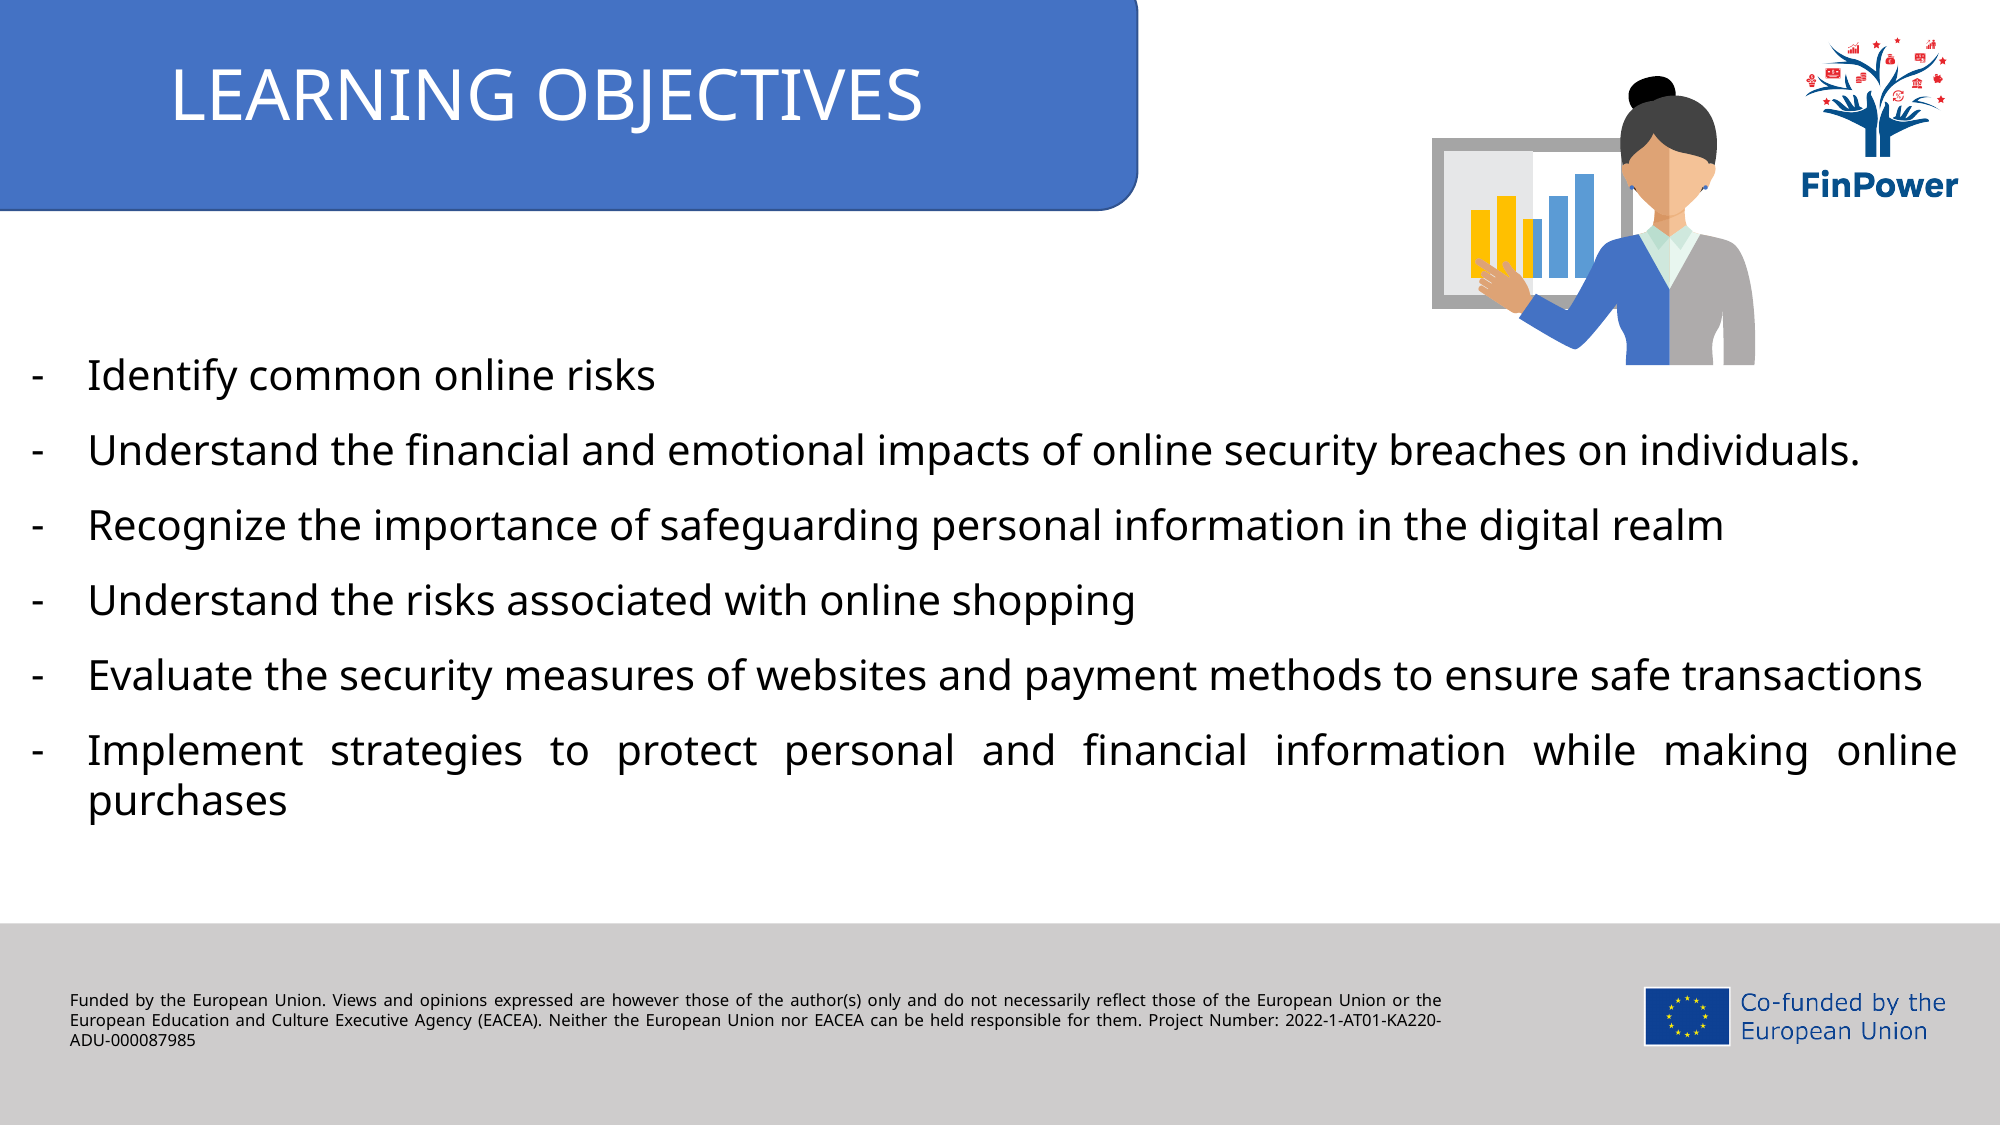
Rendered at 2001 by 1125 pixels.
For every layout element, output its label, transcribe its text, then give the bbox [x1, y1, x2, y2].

text_box LEARNING OBJECTIVES [0, 0, 1138, 211]
text_box [0, 923, 2000, 1125]
text_box Identify common online risks Understand the financial and emotional impacts of online security breaches on individuals. Recognize the importance of safeguarding personal information in the digital realm Understand the risks associated with online shopping Evaluate the security measures of websites and payment methods to ensure safe transactions Implement strategies to protect personal and financial information while making online purchases [16, 341, 1974, 832]
picture [1799, 28, 1961, 207]
footer Funded by the European Union. Views and opinions expressed are however those of the author(s) only and do not necessarily reflect those of the European Union or the European Education and Culture Executive Agency (EACEA). Neither the European Union nor EACEA can be held responsible for them. Project Number: 2022-1-AT01-KA220-ADU-000087985 [55, 983, 1460, 1077]
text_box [1431, 75, 1756, 366]
picture [1626, 968, 1974, 1064]
